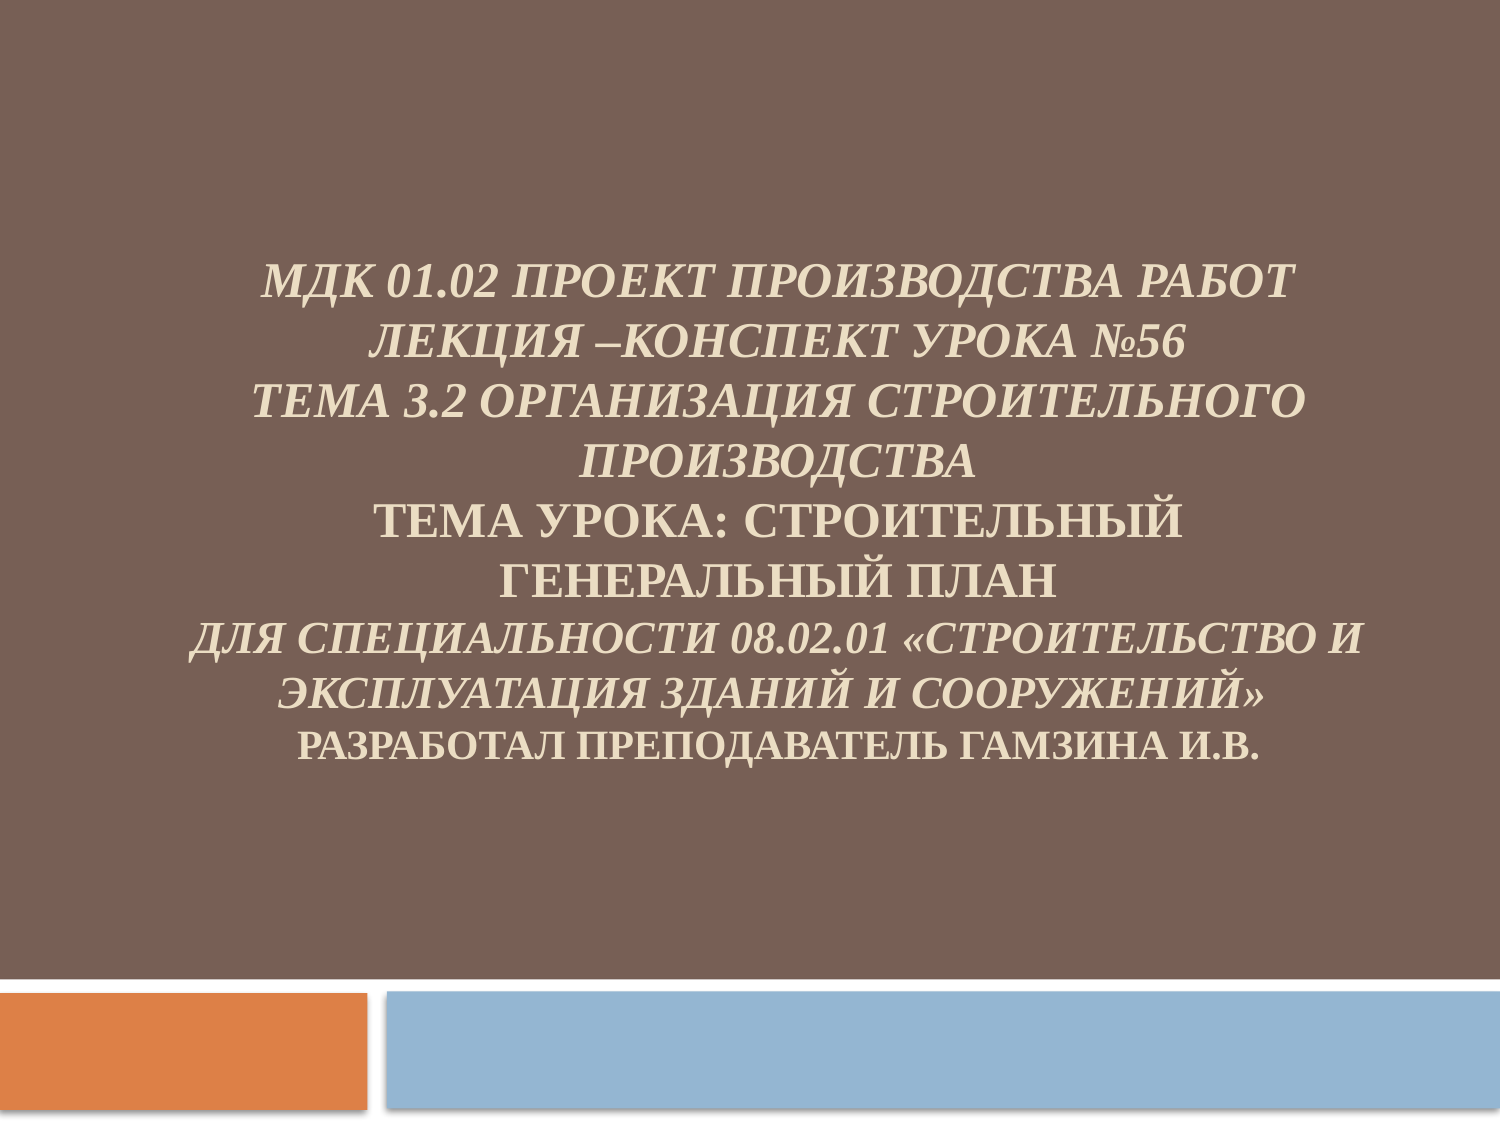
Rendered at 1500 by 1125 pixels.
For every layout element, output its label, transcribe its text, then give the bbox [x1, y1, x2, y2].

title МДК 01.02 Проект производства работ Лекция –конспект урока №56 Тема 3.2 Организация строительного производства Тема урока: Строительный генеральный план для специальности 08.02.01 «Строительство и эксплуатация зданий и сооружений» Разработал преподаватель Гамзина И.В. [171, 30, 1387, 776]
